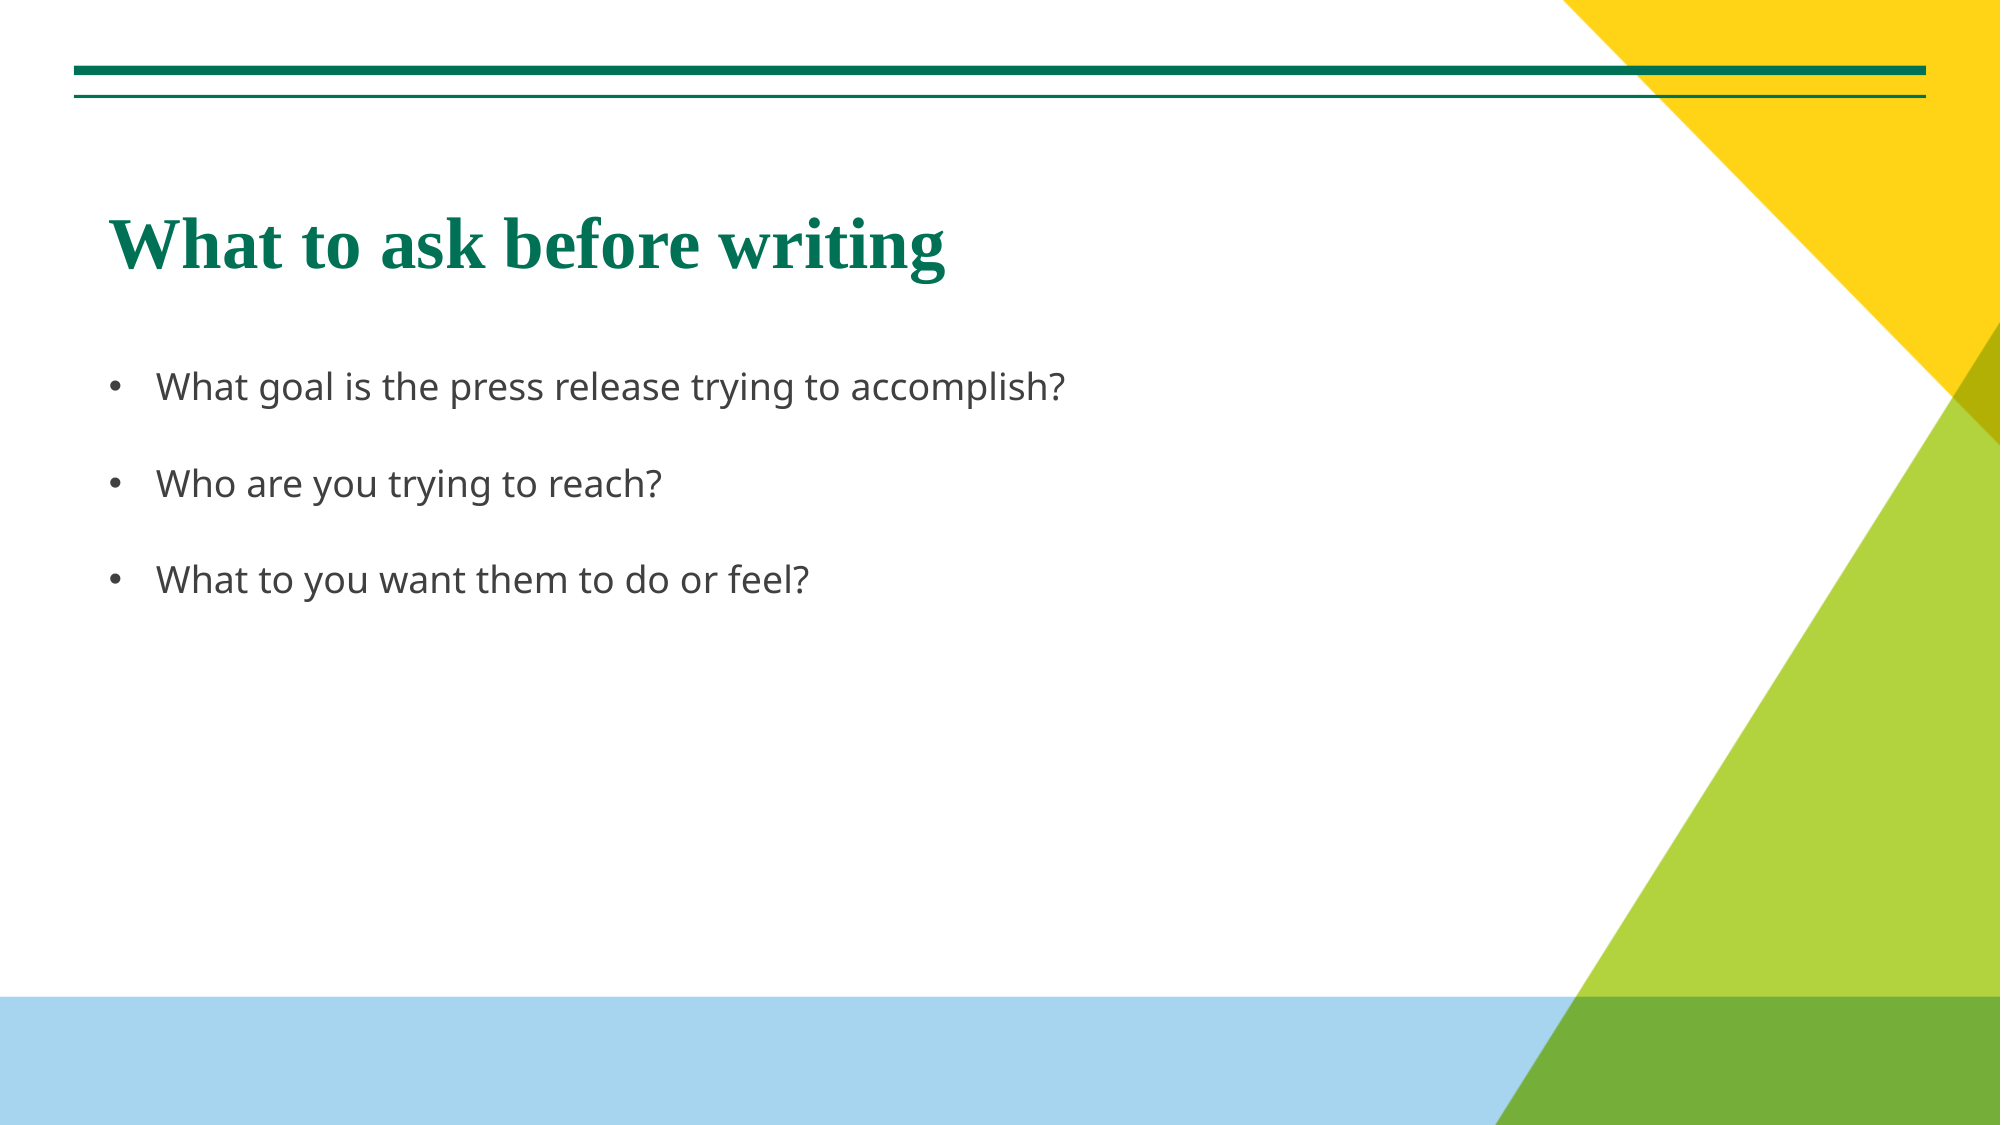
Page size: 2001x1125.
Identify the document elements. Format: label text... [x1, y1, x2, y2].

list What goal is the press release trying to accomplish? Who are you trying to reach? What to you want them to do or feel? [94, 333, 1819, 1047]
title What to ask before writing [94, 136, 1819, 333]
picture [0, 0, 2000, 1125]
